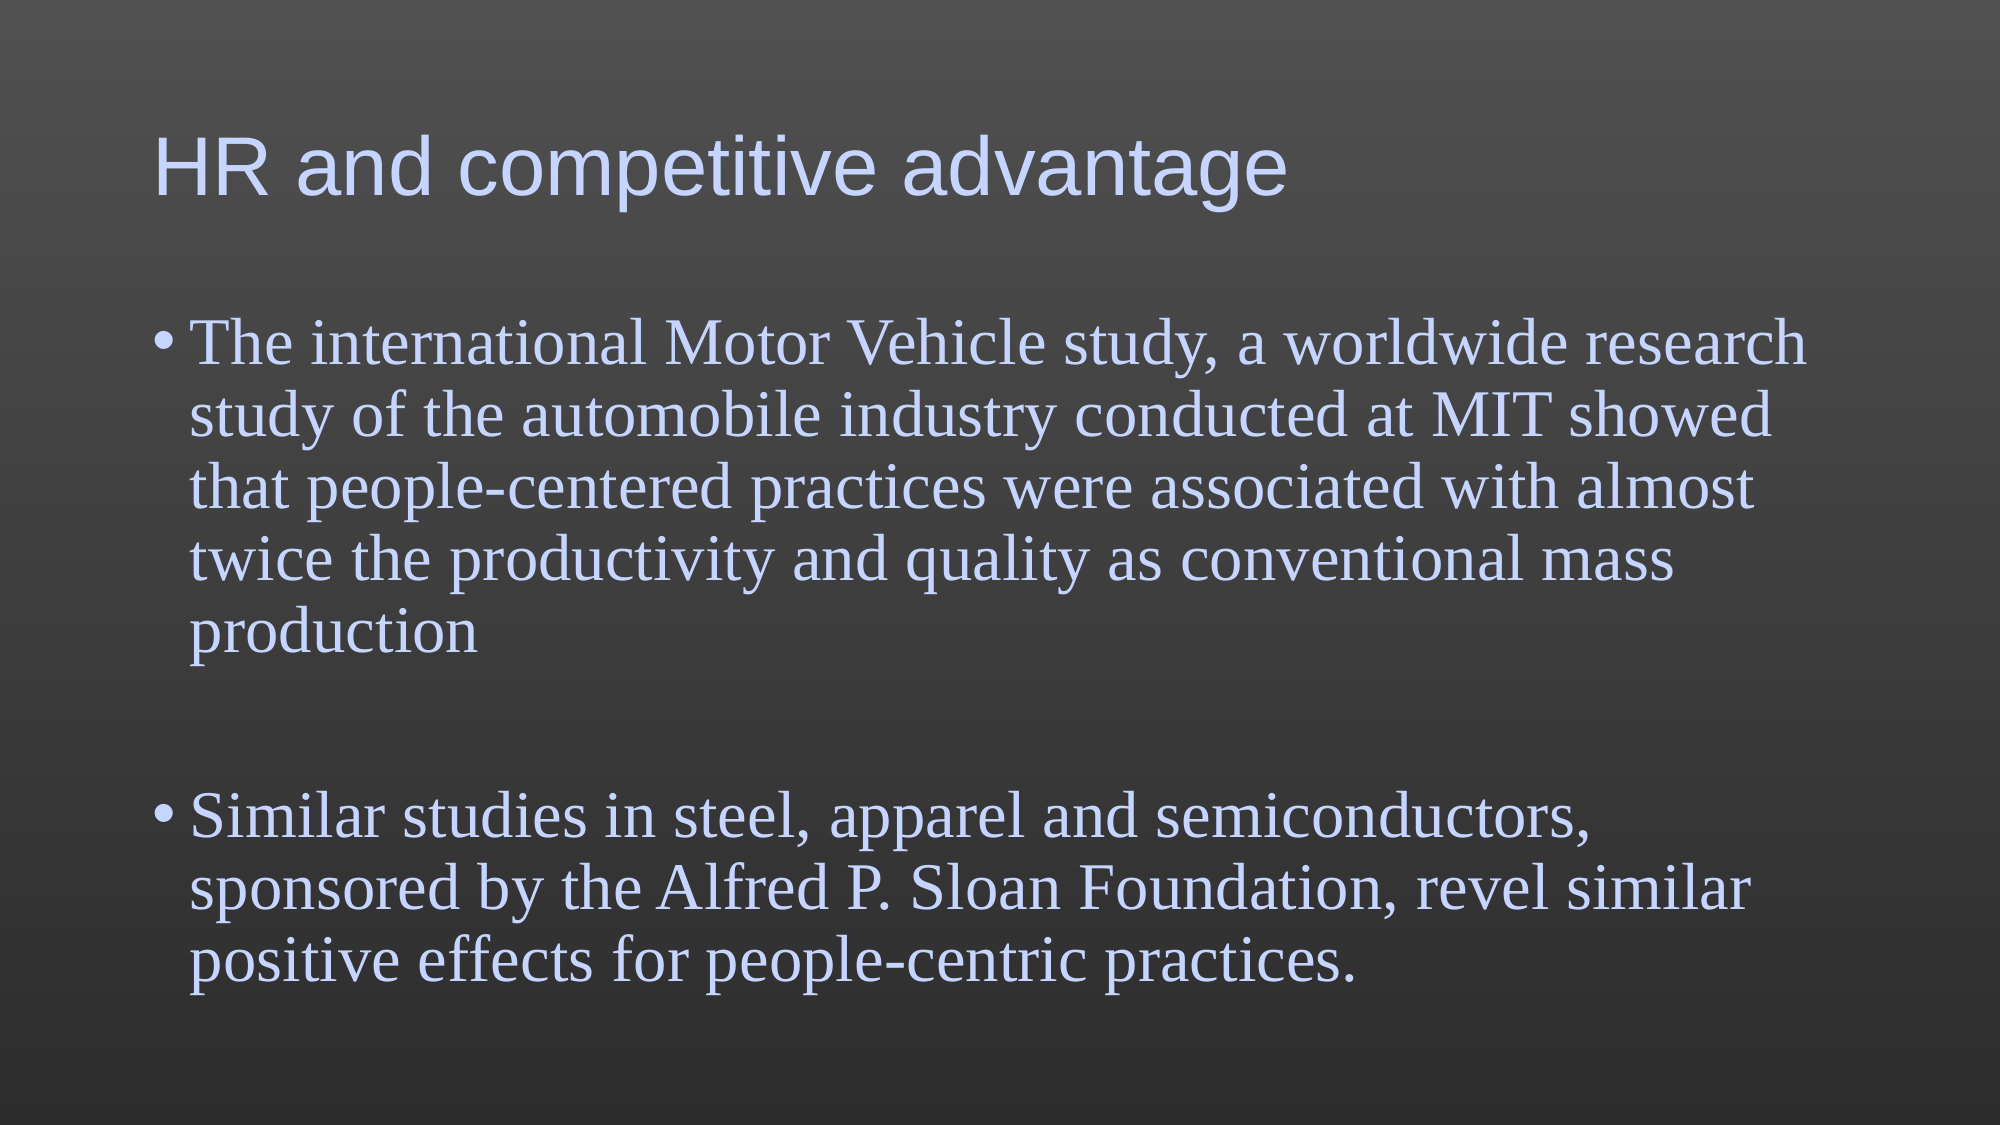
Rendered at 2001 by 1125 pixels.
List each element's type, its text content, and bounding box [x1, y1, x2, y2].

title HR and competitive advantage [137, 59, 1863, 278]
list The international Motor Vehicle study, a worldwide research study of the automobile industry conducted at MIT showed that people-centered practices were associated with almost twice the productivity and quality as conventional mass production Similar studies in steel, apparel and semiconductors, sponsored by the Alfred P. Sloan Foundation, revel similar positive effects for people-centric practices. [137, 299, 1863, 1014]
